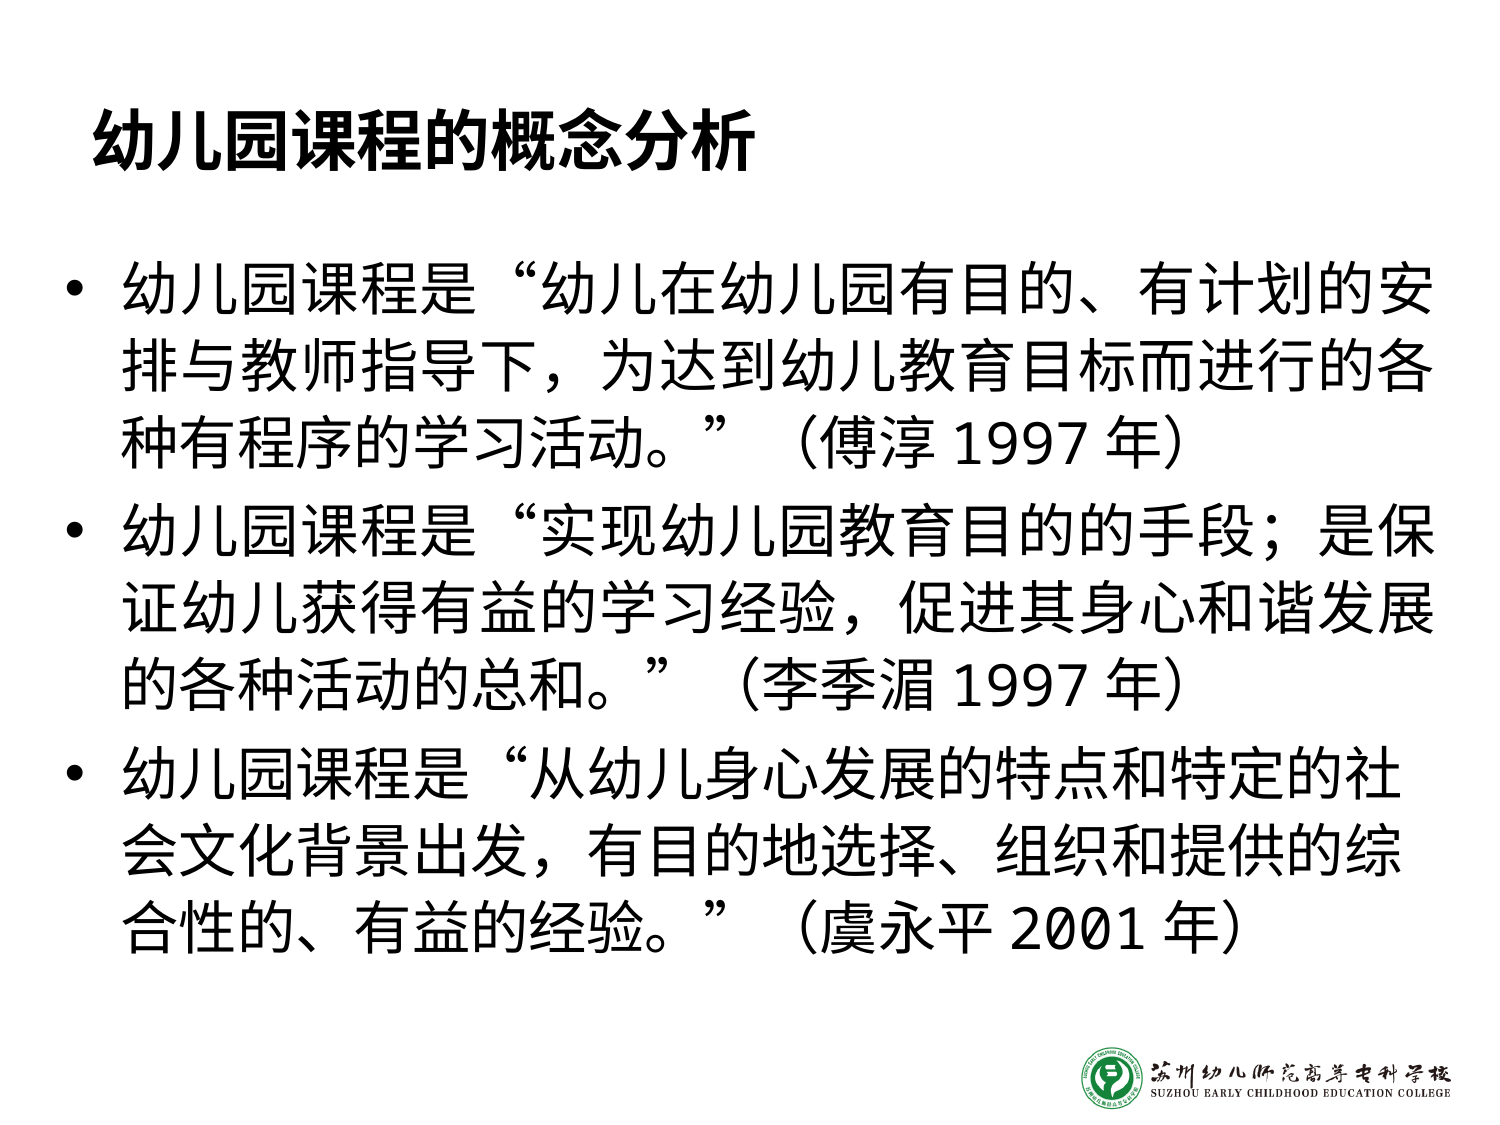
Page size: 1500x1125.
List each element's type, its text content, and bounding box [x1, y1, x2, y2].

list 幼儿园课程是“幼儿在幼儿园有目的、有计划的安排与教师指导下，为达到幼儿教育目标而进行的各种有程序的学习活动。”（傅淳1997年） 幼儿园课程是“实现幼儿园教育目的的手段；是保证幼儿获得有益的学习经验，促进其身心和谐发展的各种活动的总和。”（李季湄1997年） 幼儿园课程是“从幼儿身心发展的特点和特定的社会文化背景出发，有目的地选择、组织和提供的综合性的、有益的经验。”（虞永平2001年） [49, 237, 1451, 1001]
picture [1080, 1046, 1451, 1110]
title 幼儿园课程的概念分析 [75, 45, 1425, 233]
